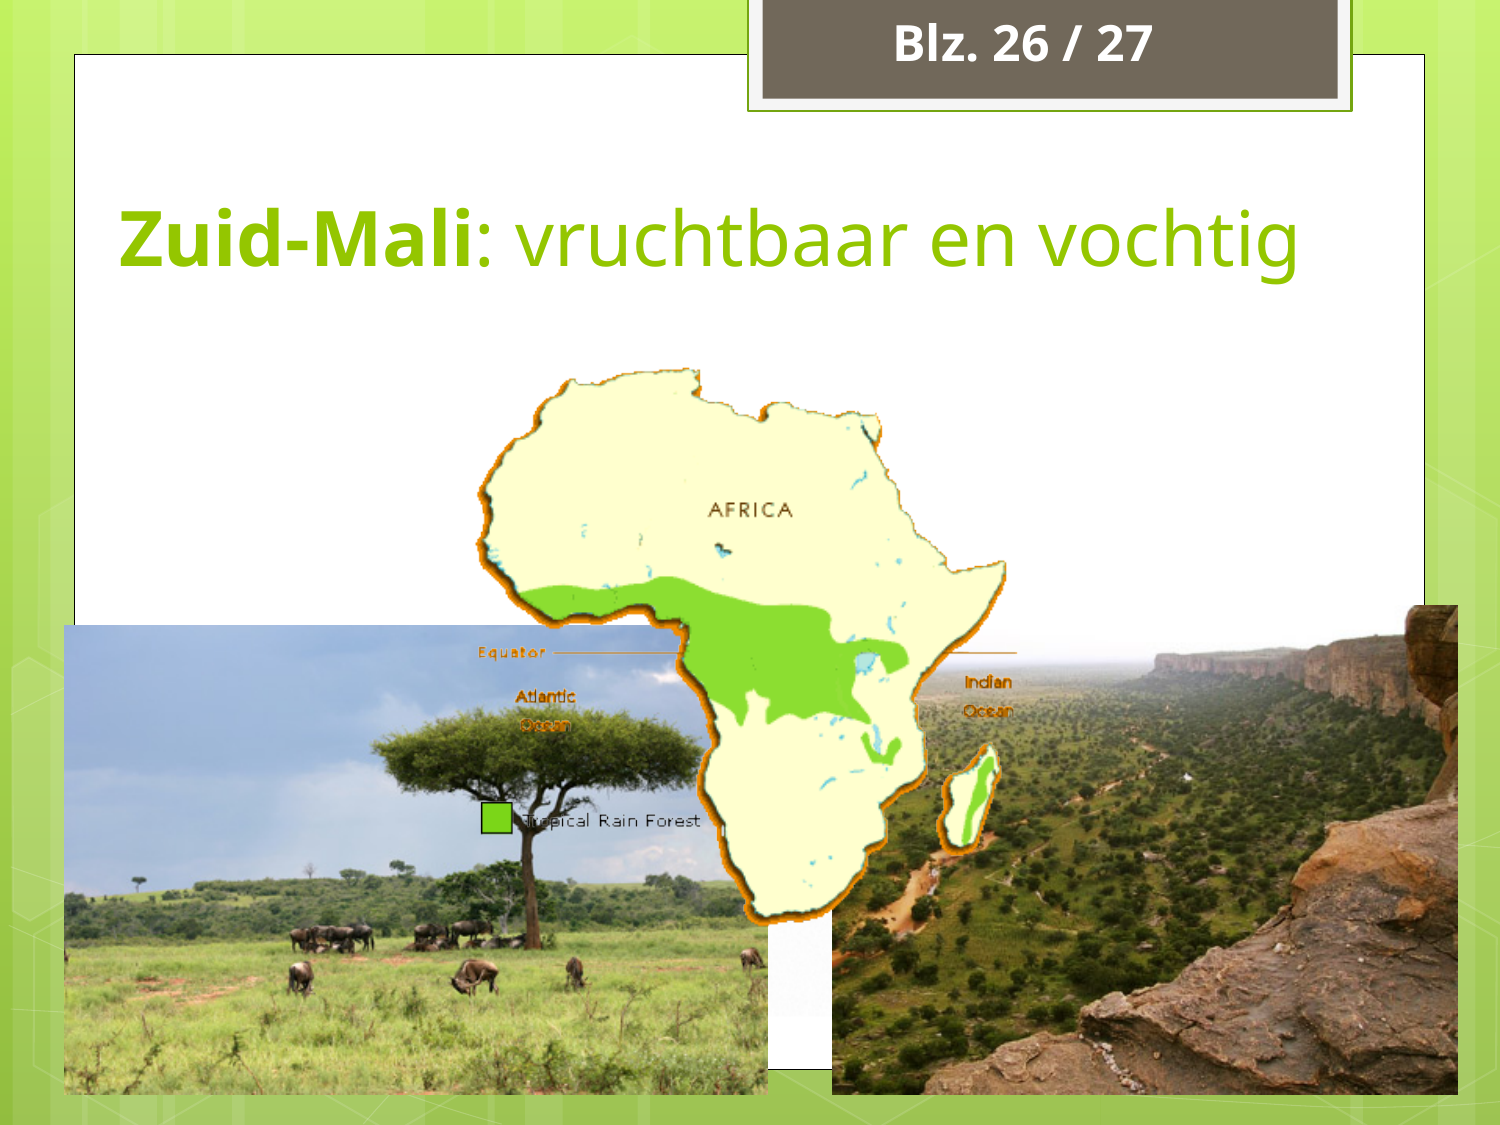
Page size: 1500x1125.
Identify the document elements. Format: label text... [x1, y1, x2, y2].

title Zuid-Mali: vruchtbaar en vochtig [104, 101, 1394, 290]
text_box Blz. 26 / 27 [877, 4, 1421, 80]
picture [64, 366, 1458, 1095]
